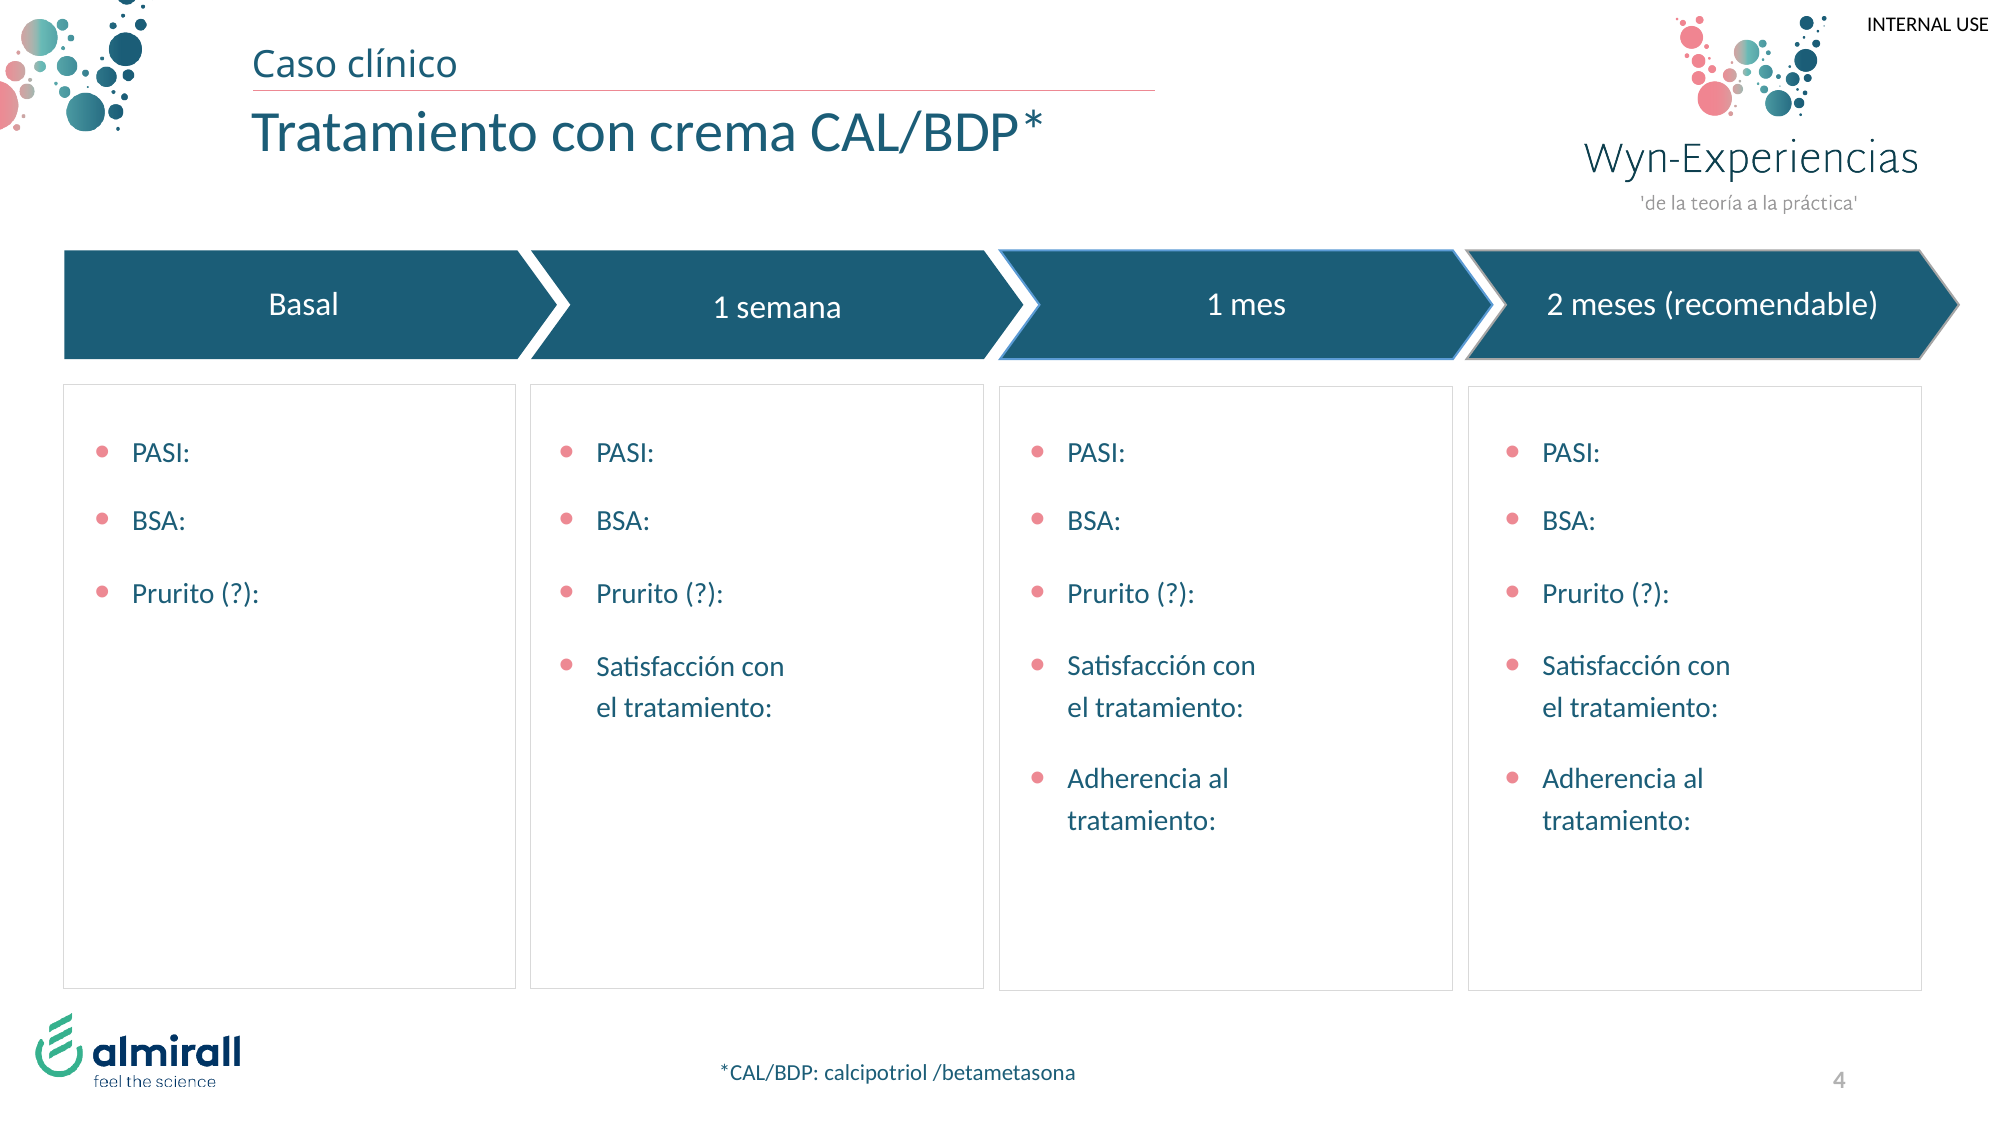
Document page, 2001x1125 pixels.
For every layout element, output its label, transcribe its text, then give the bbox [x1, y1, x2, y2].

text_box [999, 386, 1453, 991]
text_box 1 mes [997, 249, 1494, 361]
text_box 2 meses (recomendable) [1464, 249, 1961, 361]
text_box Basal [63, 249, 559, 361]
text_box Tratamiento con crema CAL/BDP* [236, 86, 1173, 171]
text_box 1 semana [528, 249, 1025, 361]
picture [35, 1013, 240, 1087]
text_box [1468, 386, 1922, 991]
text_box [530, 384, 984, 989]
text_box Caso clínico [236, 37, 1392, 130]
picture [1584, 16, 1917, 214]
text_box [63, 384, 516, 989]
picture [0, 0, 169, 141]
slide_number 4 [1410, 1048, 1861, 1109]
